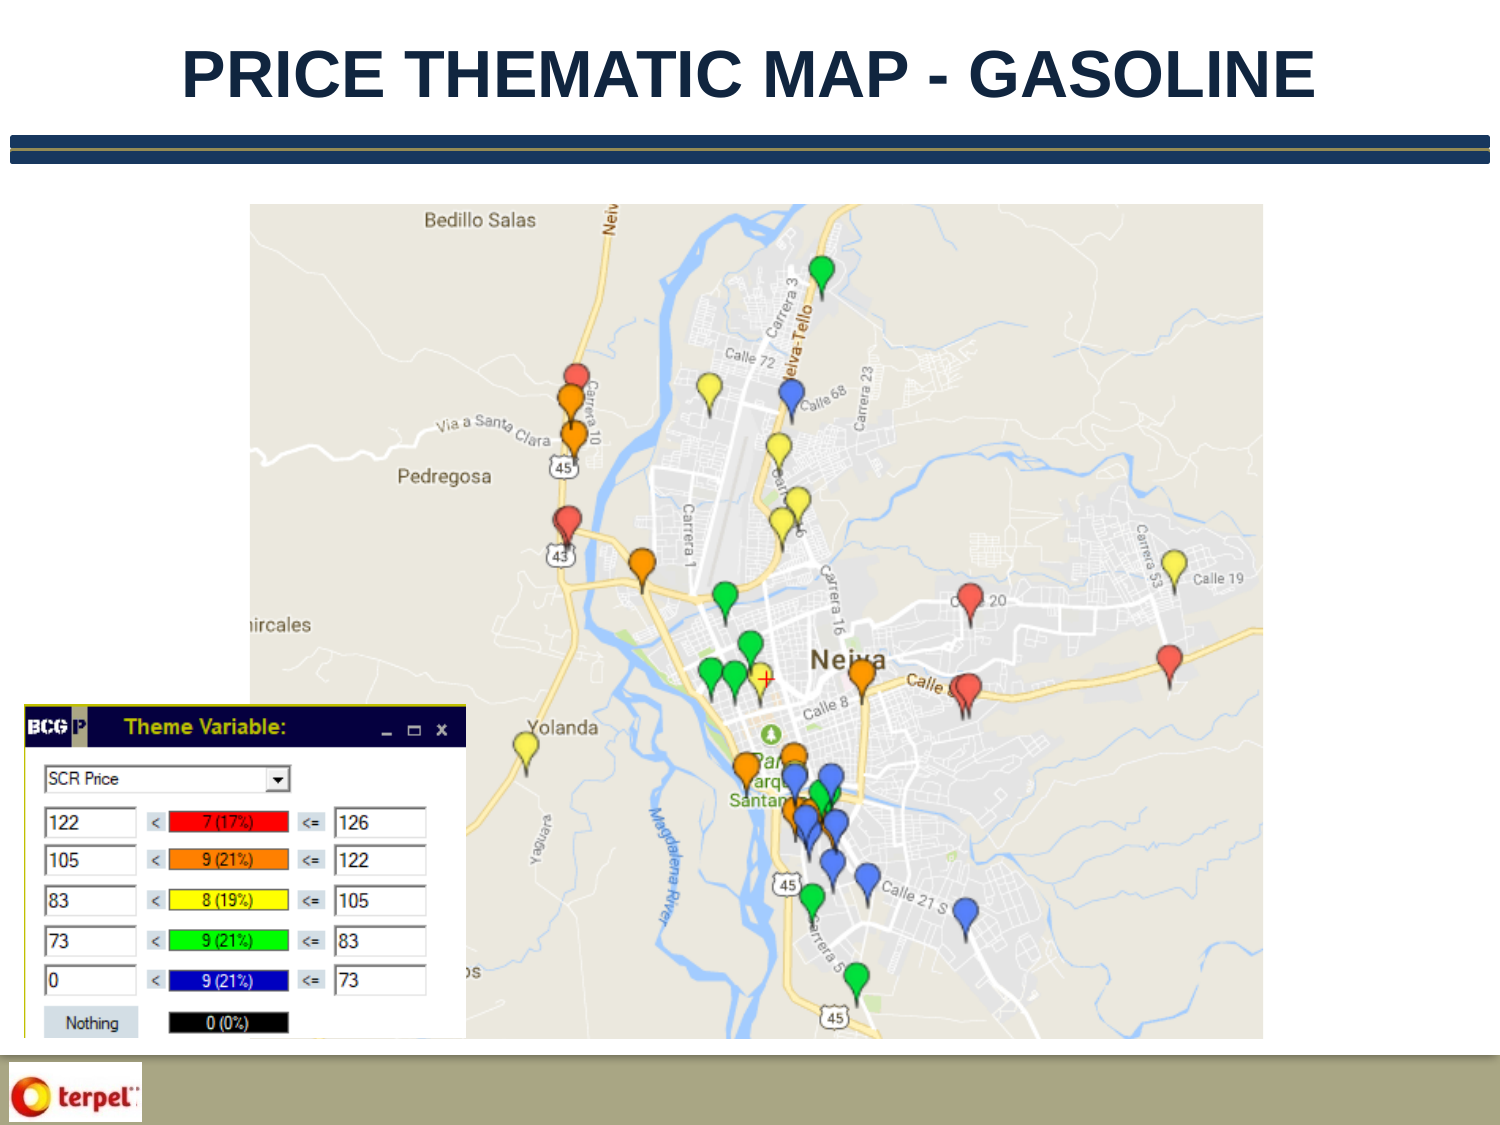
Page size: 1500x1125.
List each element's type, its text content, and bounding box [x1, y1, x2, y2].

picture [24, 204, 1264, 1039]
title PRICE THEMATIC MAP - GASOLINE [12, 12, 1487, 130]
picture [9, 1062, 142, 1122]
